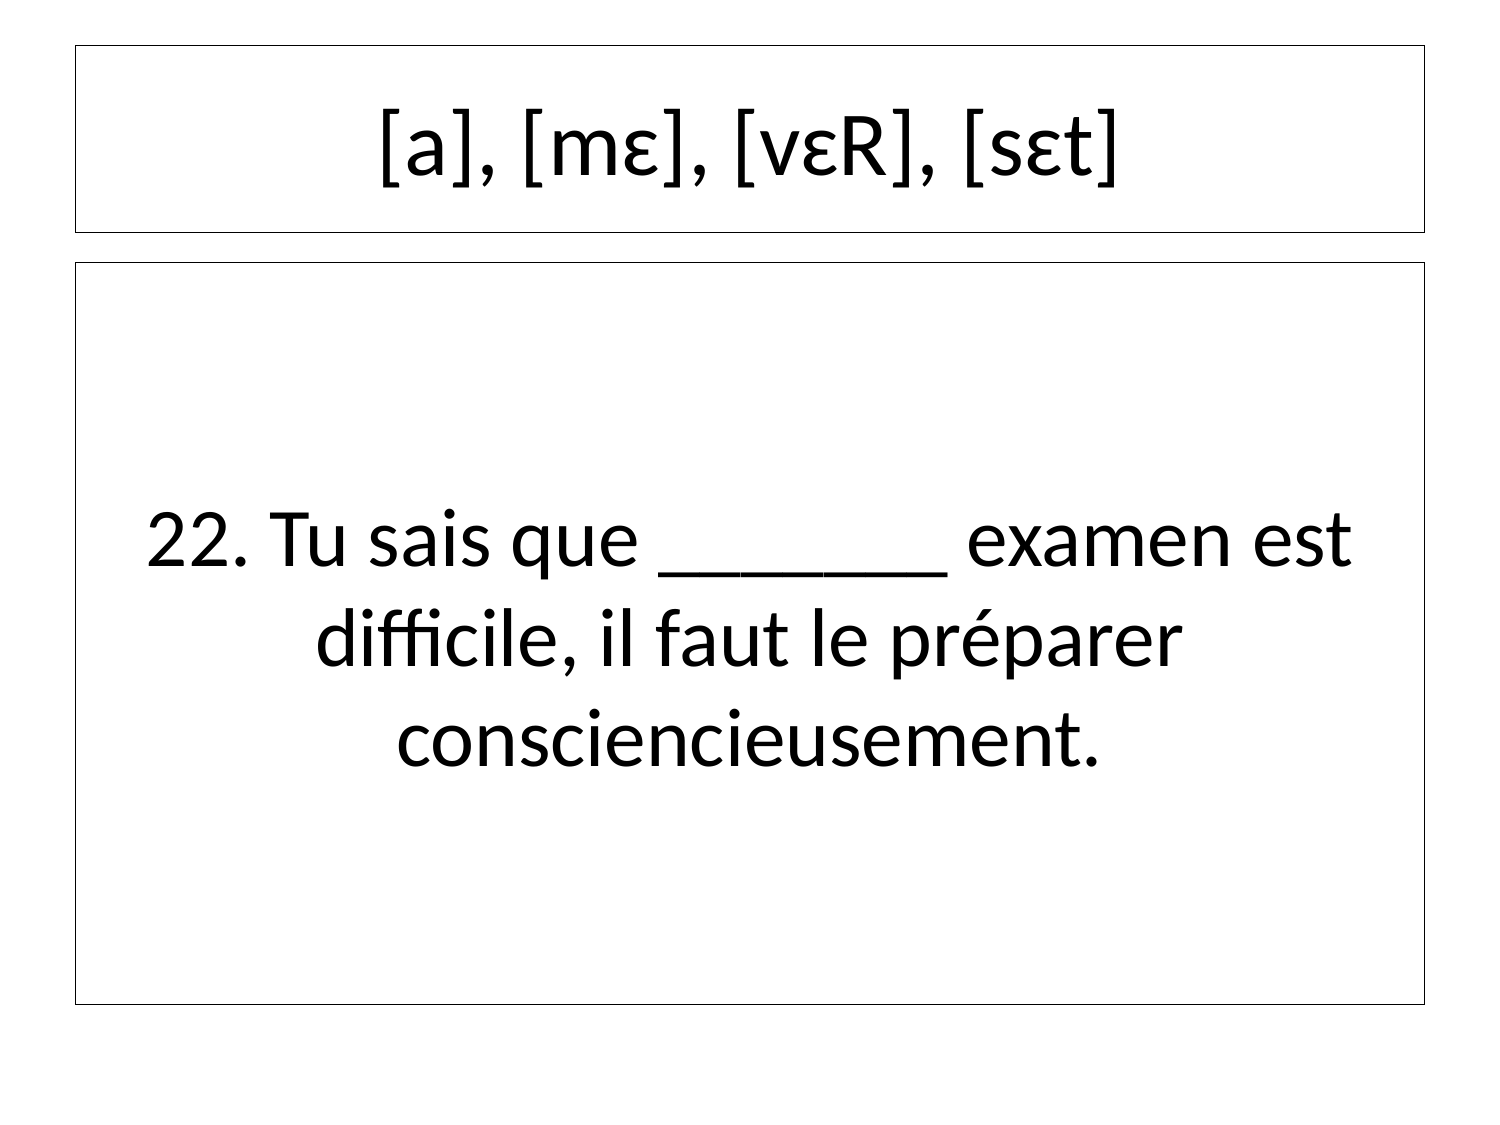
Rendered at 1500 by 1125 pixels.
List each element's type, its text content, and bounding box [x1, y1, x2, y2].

list 22. Tu sais que _______ examen est difficile, il faut le préparer consciencieusement. [75, 262, 1425, 1005]
title [a], [mɛ], [vɛR], [sɛt] [75, 45, 1425, 233]
